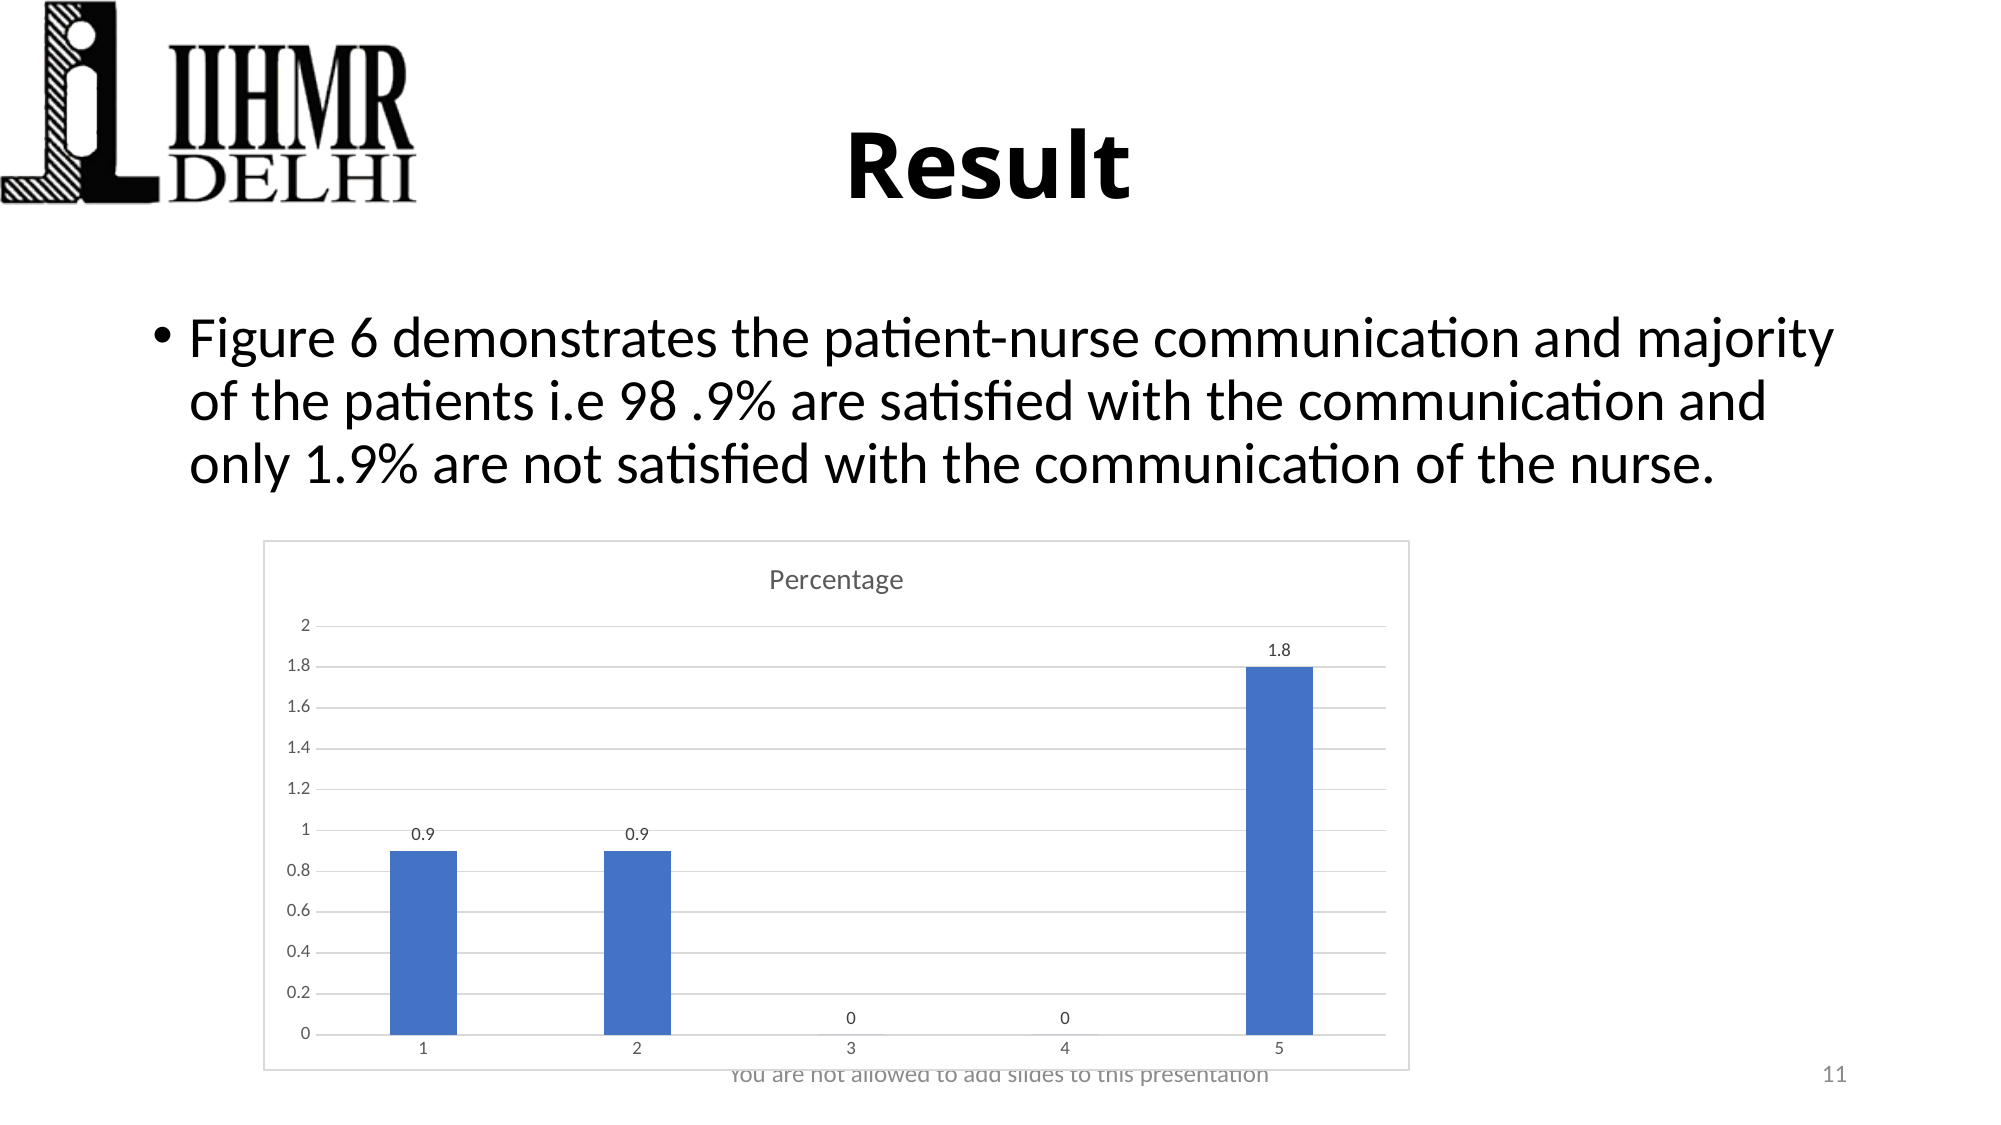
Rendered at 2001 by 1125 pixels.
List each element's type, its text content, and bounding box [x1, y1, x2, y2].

title Result [137, 59, 1863, 278]
slide_number 11 [1412, 1042, 1863, 1103]
list Figure 6 demonstrates the patient-nurse communication and majority of the patients i.e 98 .9% are satisfied with the communication and only 1.9% are not satisfied with the communication of the nurse. [137, 299, 1863, 1014]
picture [0, 0, 443, 205]
chart [263, 539, 1410, 1071]
footer You are not allowed to add slides to this presentation [662, 1071, 1338, 1103]
